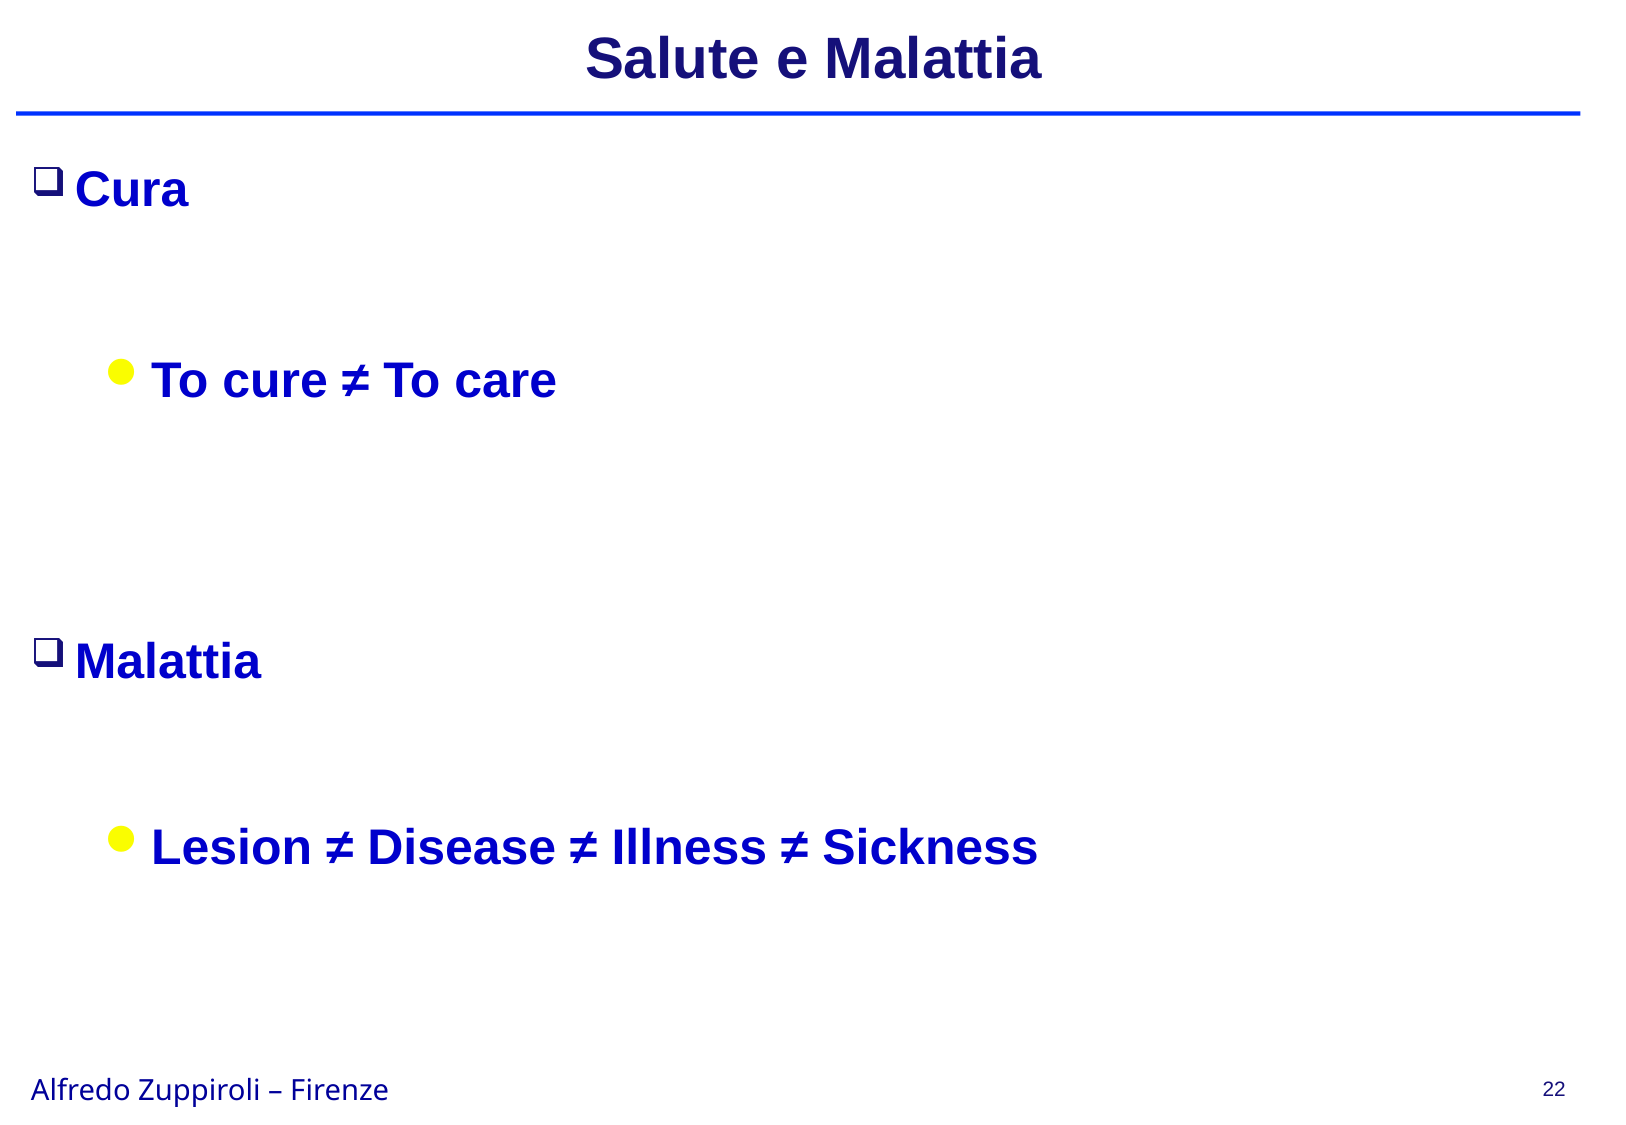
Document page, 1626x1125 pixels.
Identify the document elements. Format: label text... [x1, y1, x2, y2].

title Salute e Malattia [15, 7, 1610, 103]
list Cura To cure ≠ To care Malattia Lesion ≠ Disease ≠ Illness ≠ Sickness [15, 136, 1581, 1048]
